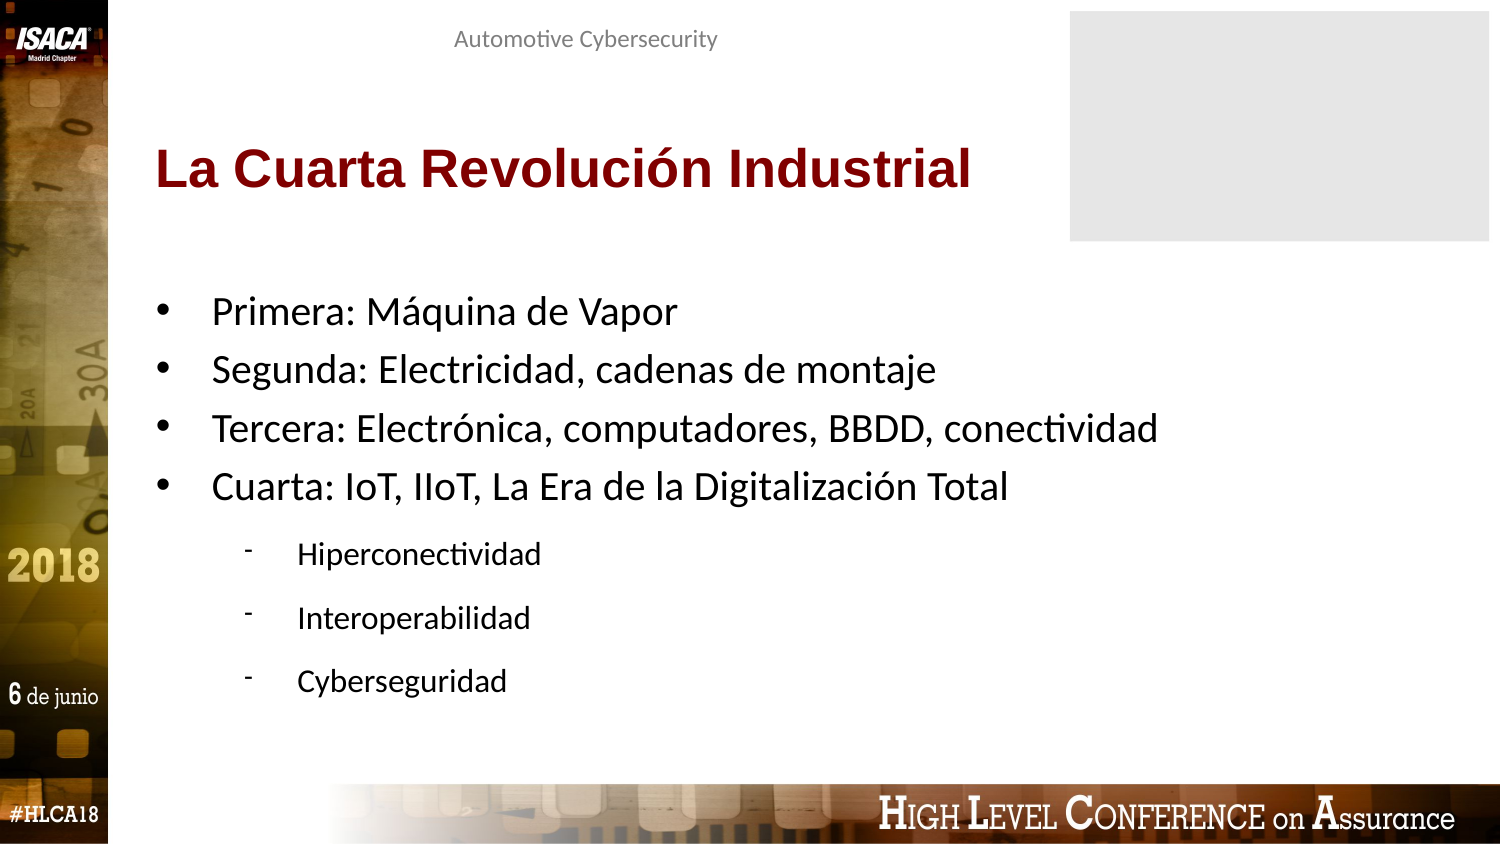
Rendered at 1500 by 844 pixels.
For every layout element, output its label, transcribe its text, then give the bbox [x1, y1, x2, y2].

text_box La Cuarta Revolución Industrial [140, 77, 1032, 254]
text_box Primera: Máquina de Vapor Segunda: Electricidad, cadenas de montaje Tercera: Electrónica, computadores, BBDD, conectividad Cuarta: IoT, IIoT, La Era de la Digitalización Total Hiperconectividad Interoperabilidad Cyberseguridad [140, 276, 1445, 750]
text_box Automotive Cybersecurity [140, 15, 1032, 61]
picture [0, 0, 1500, 844]
